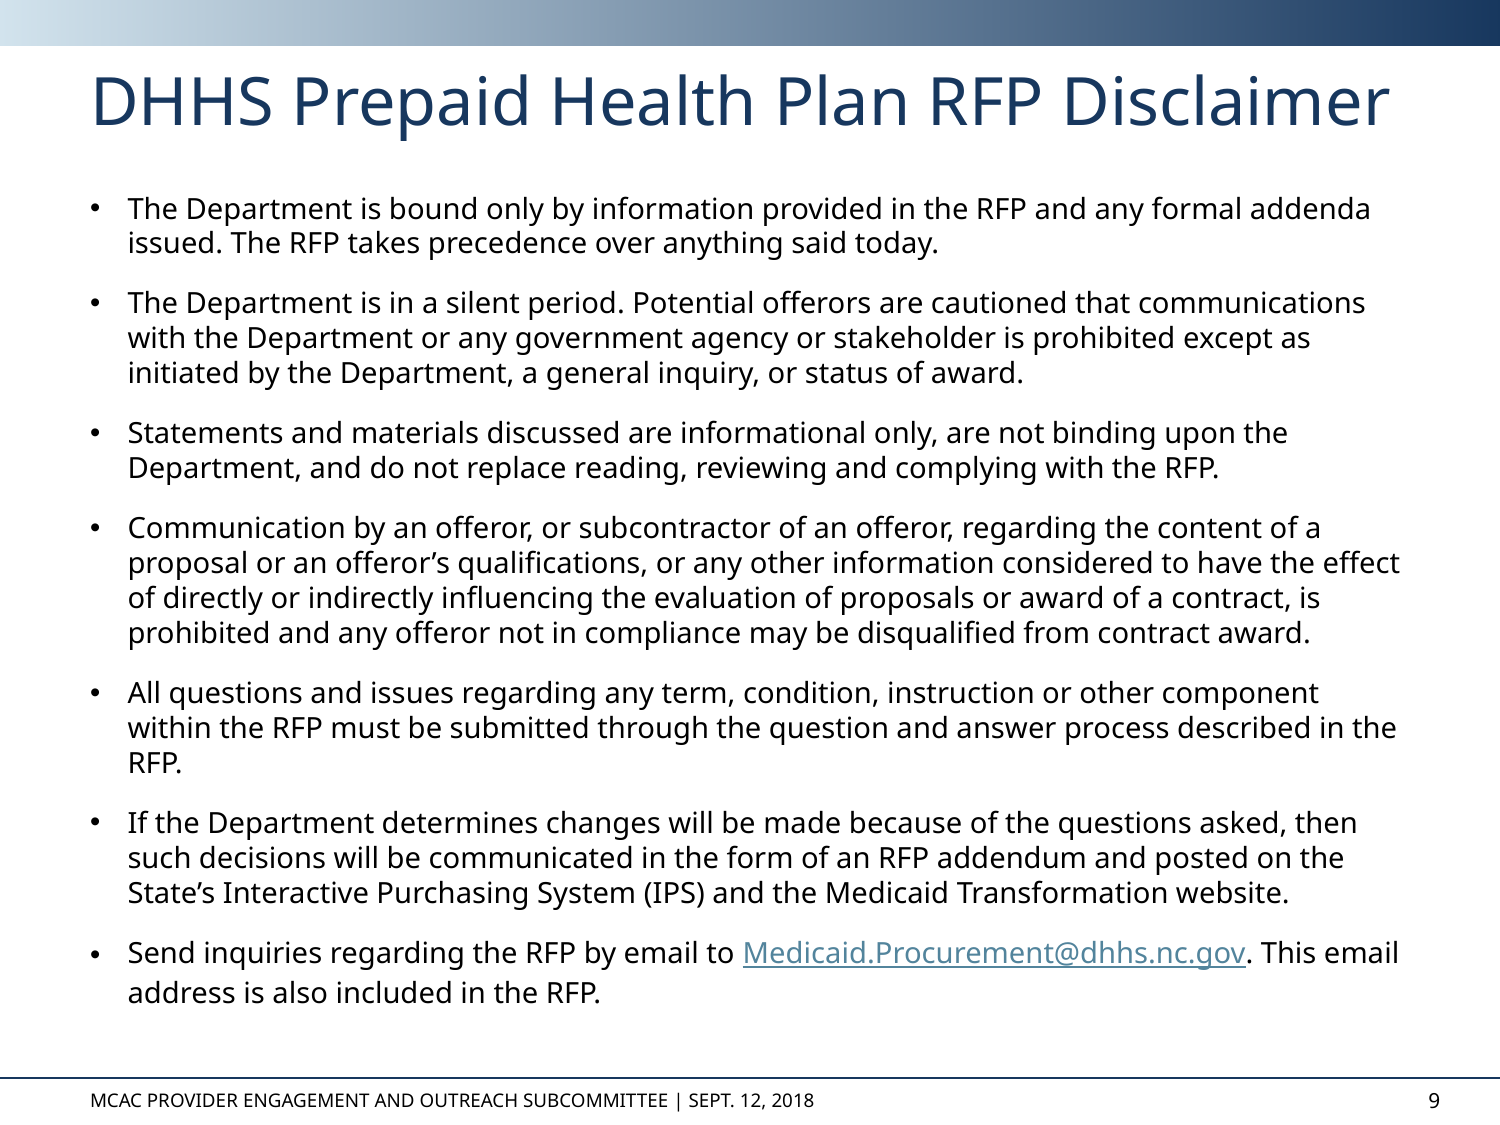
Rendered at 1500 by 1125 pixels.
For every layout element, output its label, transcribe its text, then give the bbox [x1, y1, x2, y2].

list The Department is bound only by information provided in the RFP and any formal addenda issued. The RFP takes precedence over anything said today. The Department is in a silent period. Potential offerors are cautioned that communications with the Department or any government agency or stakeholder is prohibited except as initiated by the Department, a general inquiry, or status of award. Statements and materials discussed are informational only, are not binding upon the Department, and do not replace reading, reviewing and complying with the RFP. Communication by an offeror, or subcontractor of an offeror, regarding the content of a proposal or an offeror’s qualifications, or any other information considered to have the effect of directly or indirectly influencing the evaluation of proposals or award of a contract, is prohibited and any offeror not in compliance may be disqualified from contract award. All questions and issues regarding any term, condition, instruction or other component within the RFP must be submitted through the question and answer process described in the RFP. If the Department determines changes will be made because of the questions asked, then such decisions will be communicated in the form of an RFP addendum and posted on the State’s Interactive Purchasing System (IPS) and the Medicaid Transformation website. Send inquiries regarding the RFP by email to Medicaid.Procurement@dhhs.nc.gov. This email address is also included in the RFP. [75, 182, 1425, 1008]
footer MCAC Provider Engagement and Outreach Subcommittee | Sept. 12, 2018 [75, 1078, 1346, 1125]
slide_number 9 [1362, 1078, 1456, 1125]
title DHHS Prepaid Health Plan RFP Disclaimer [75, 60, 1425, 150]
